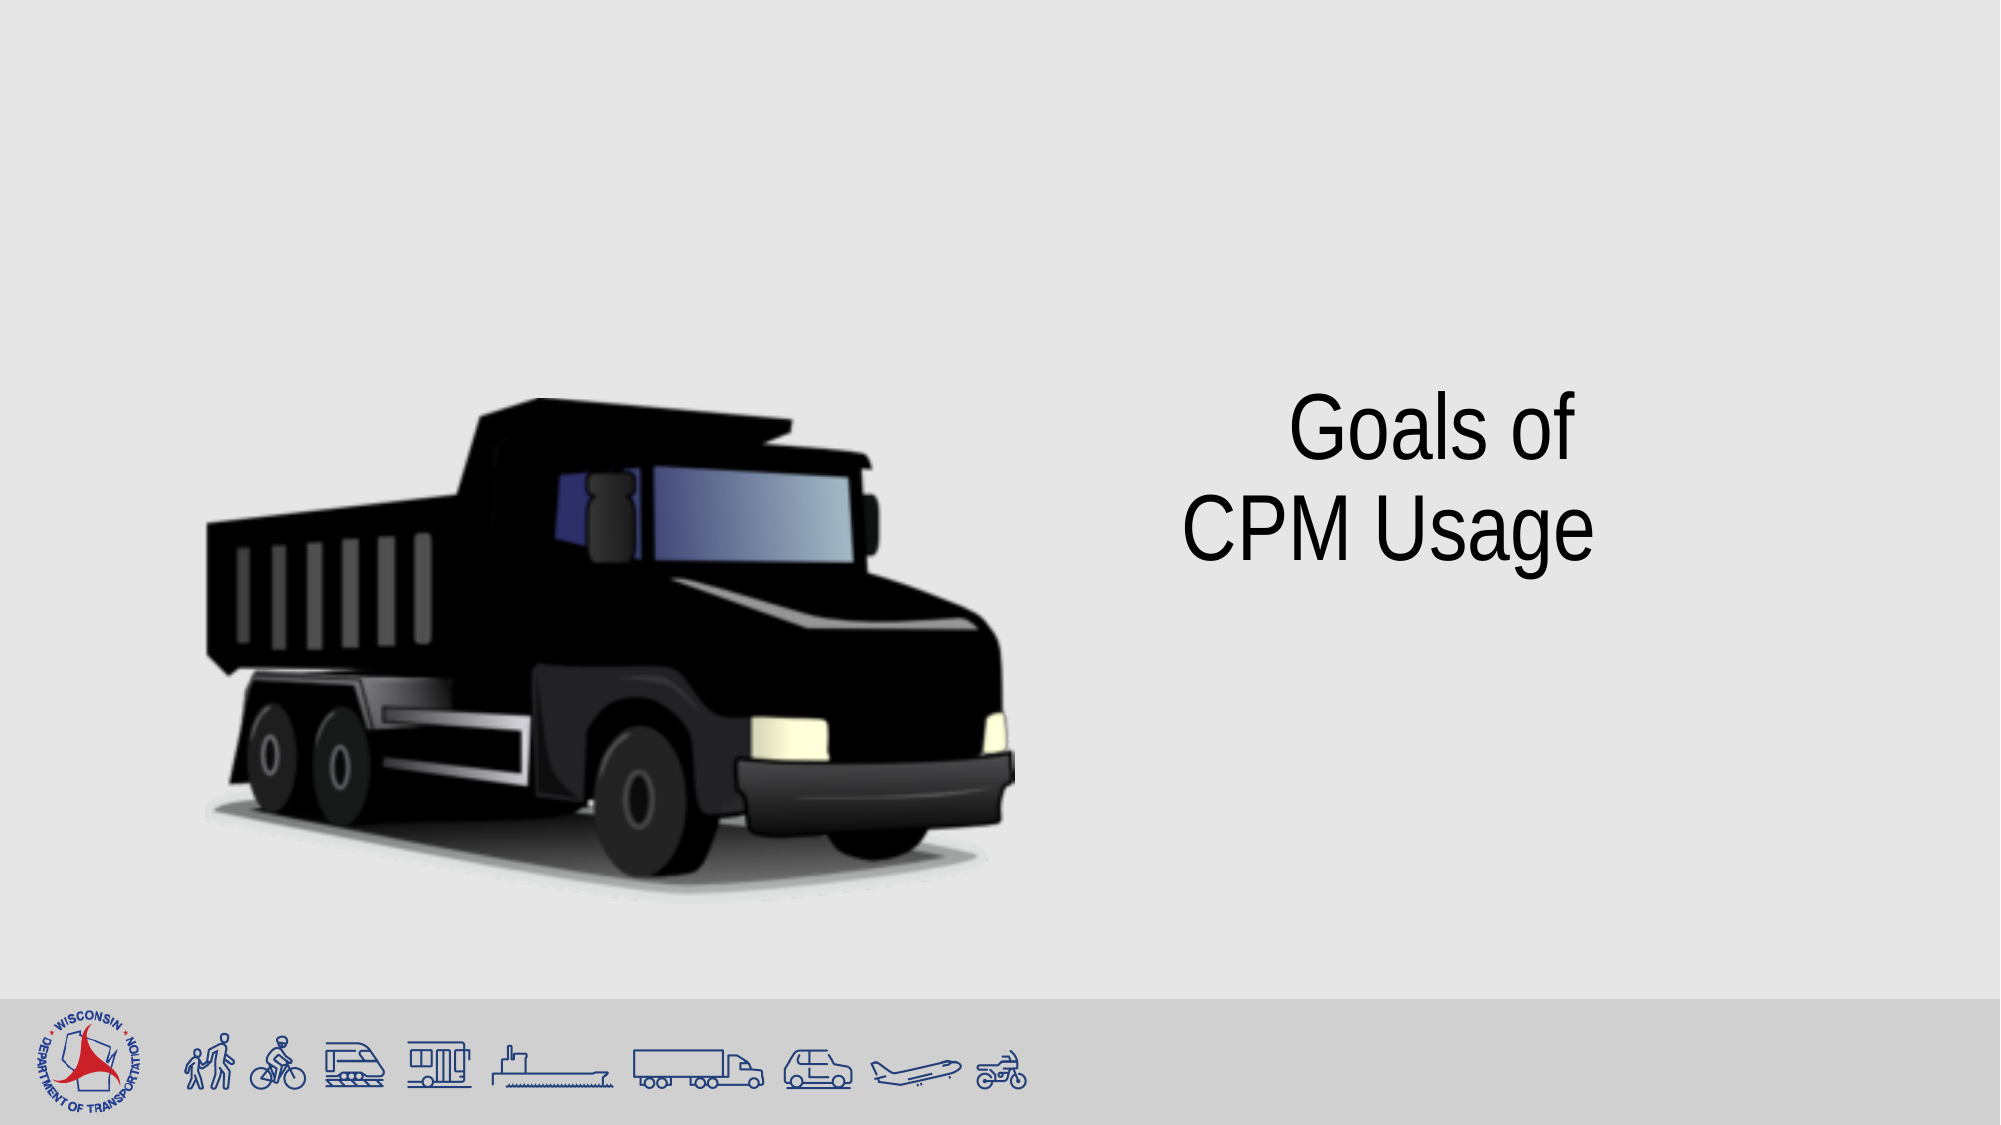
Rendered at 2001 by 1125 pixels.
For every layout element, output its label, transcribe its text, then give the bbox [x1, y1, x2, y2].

picture [205, 398, 1015, 904]
title Goals of CPM Usage [910, 230, 1612, 588]
picture [184, 1032, 1027, 1090]
picture [37, 1010, 140, 1113]
